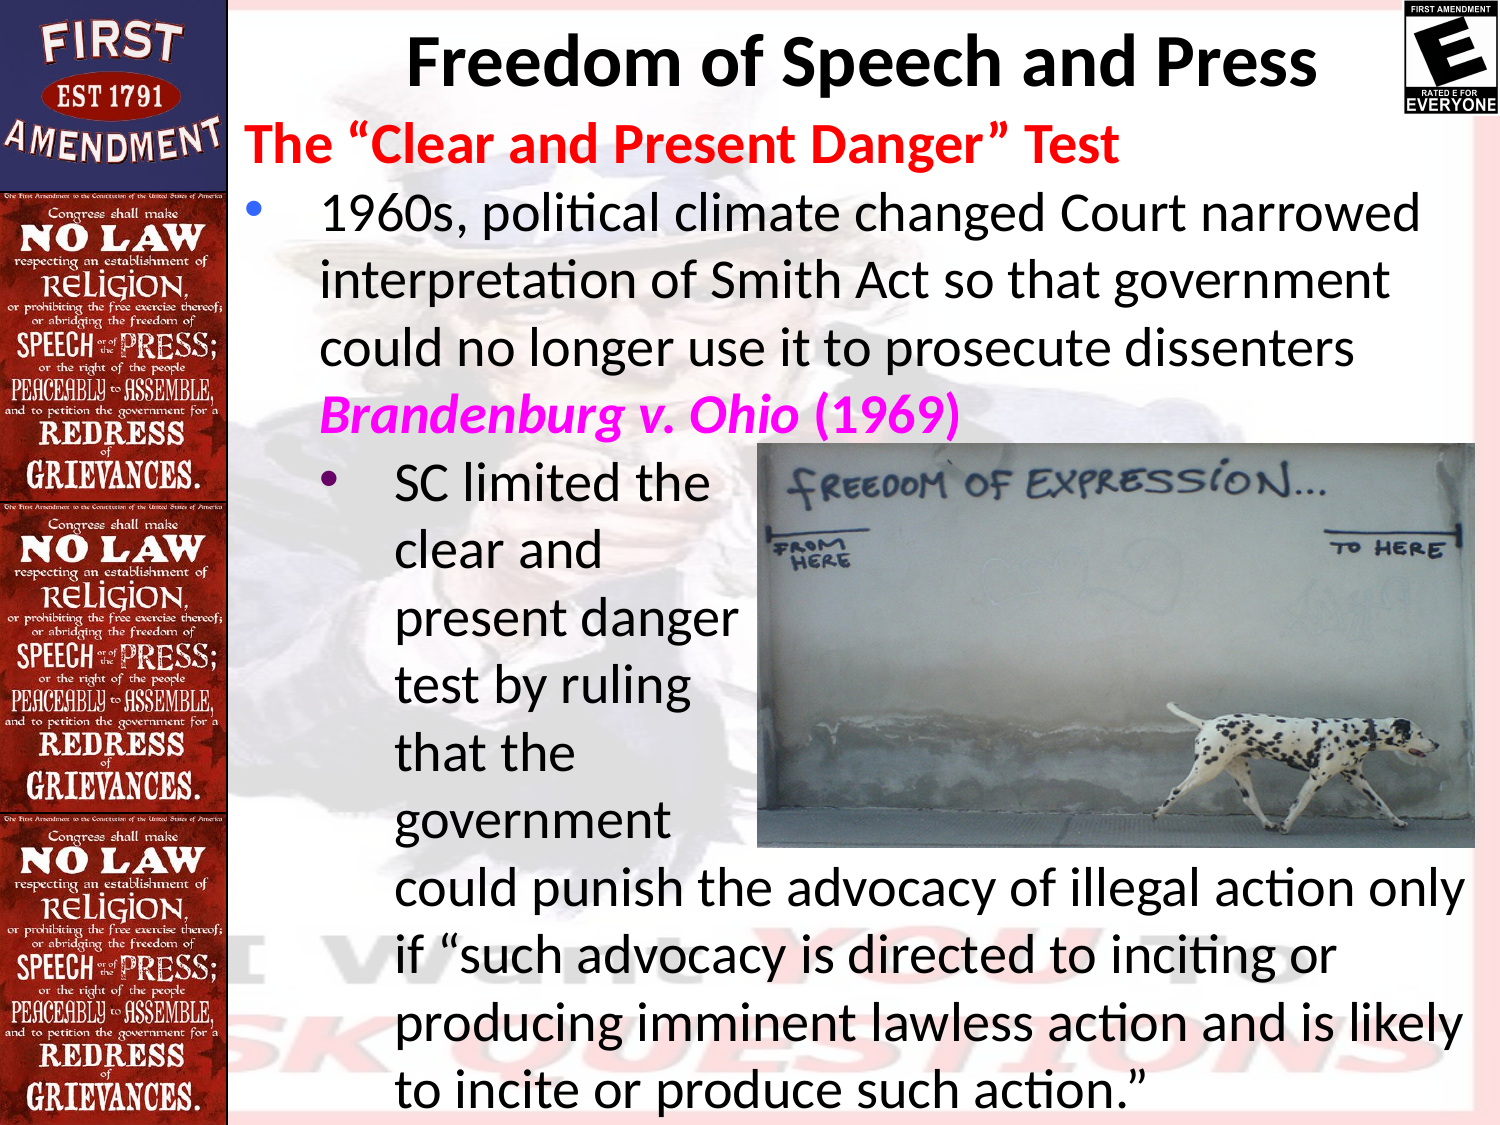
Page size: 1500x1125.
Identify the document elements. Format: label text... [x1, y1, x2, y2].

text_box The “Clear and Present Danger” Test 1960s, political climate changed Court narrowed interpretation of Smith Act so that government could no longer use it to prosecute dissenters Brandenburg v. Ohio (1969) SC limited the clear and present danger test by ruling that the government could punish the advocacy of illegal action only if “such advocacy is directed to inciting or producing imminent lawless action and is likely to incite or produce such action.” [231, 109, 1500, 1125]
text_box Freedom of Speech and Press [230, 3, 1397, 109]
picture [1401, 0, 1500, 116]
picture [0, 0, 227, 1125]
picture [757, 443, 1476, 848]
